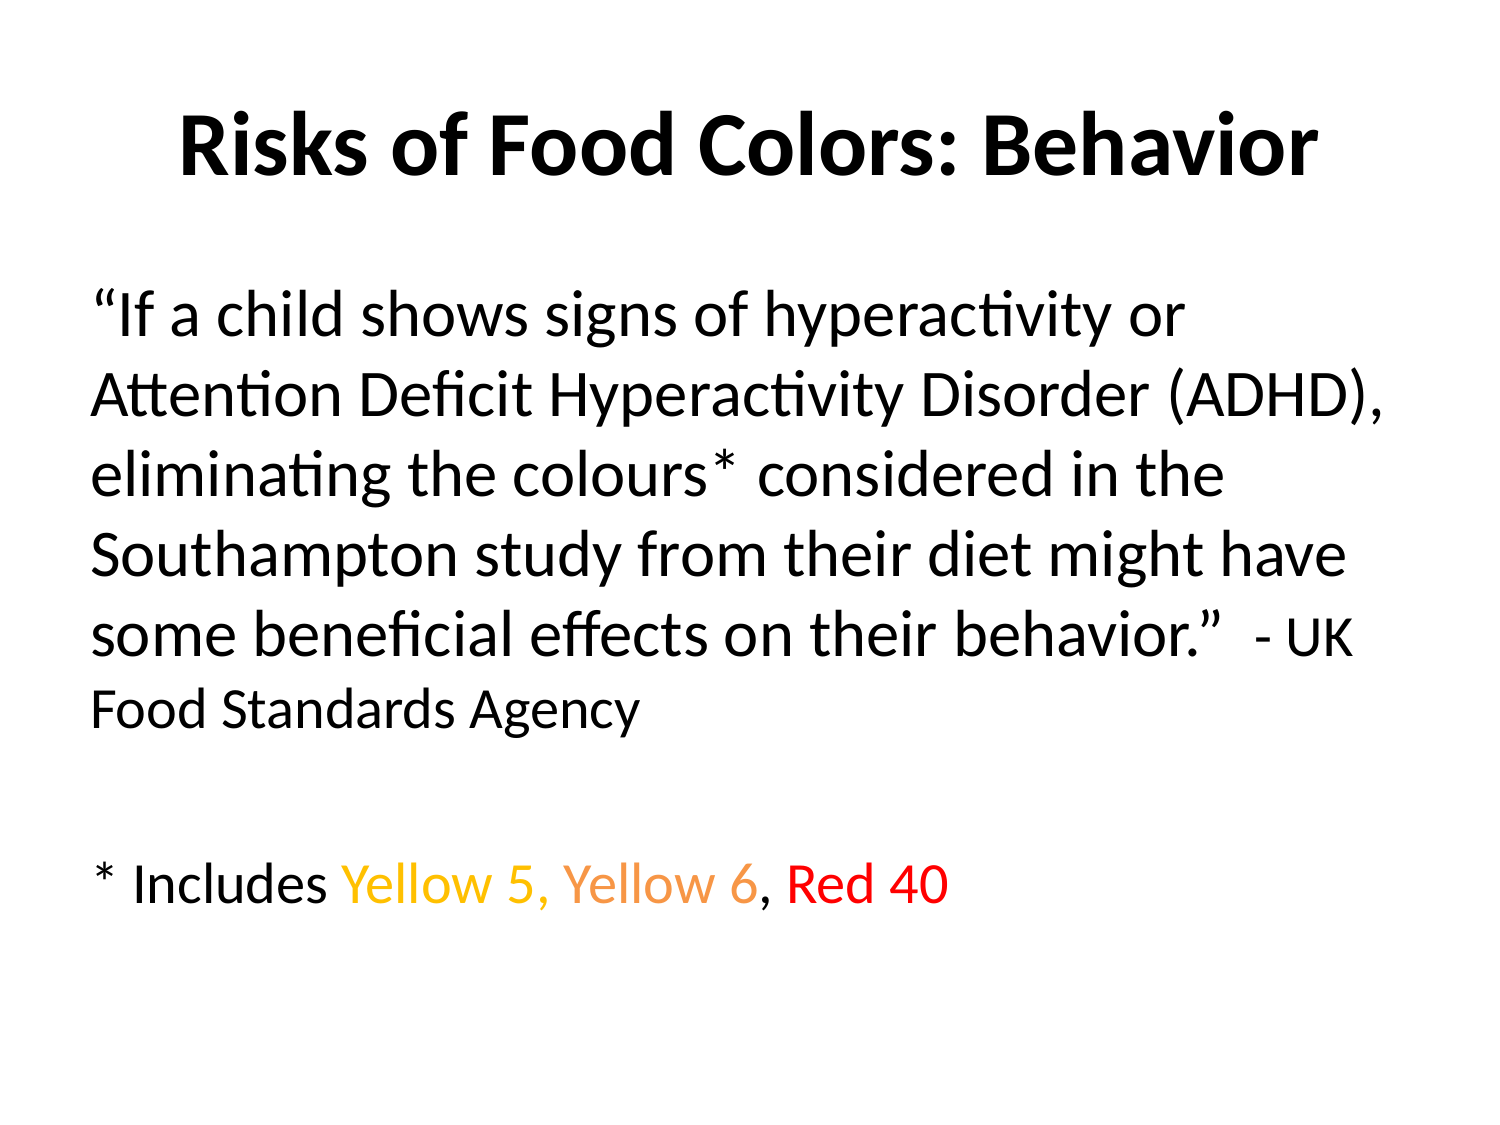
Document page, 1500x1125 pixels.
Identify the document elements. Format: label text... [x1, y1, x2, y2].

title Risks of Food Colors: Behavior [74, 44, 1426, 233]
list “If a child shows signs of hyperactivity or Attention Deficit Hyperactivity Disorder (ADHD), eliminating the colours* considered in the Southampton study from their diet might have some beneficial effects on their behavior.” - UK Food Standards Agency * Includes Yellow 5, Yellow 6, Red 40 [74, 262, 1426, 1006]
